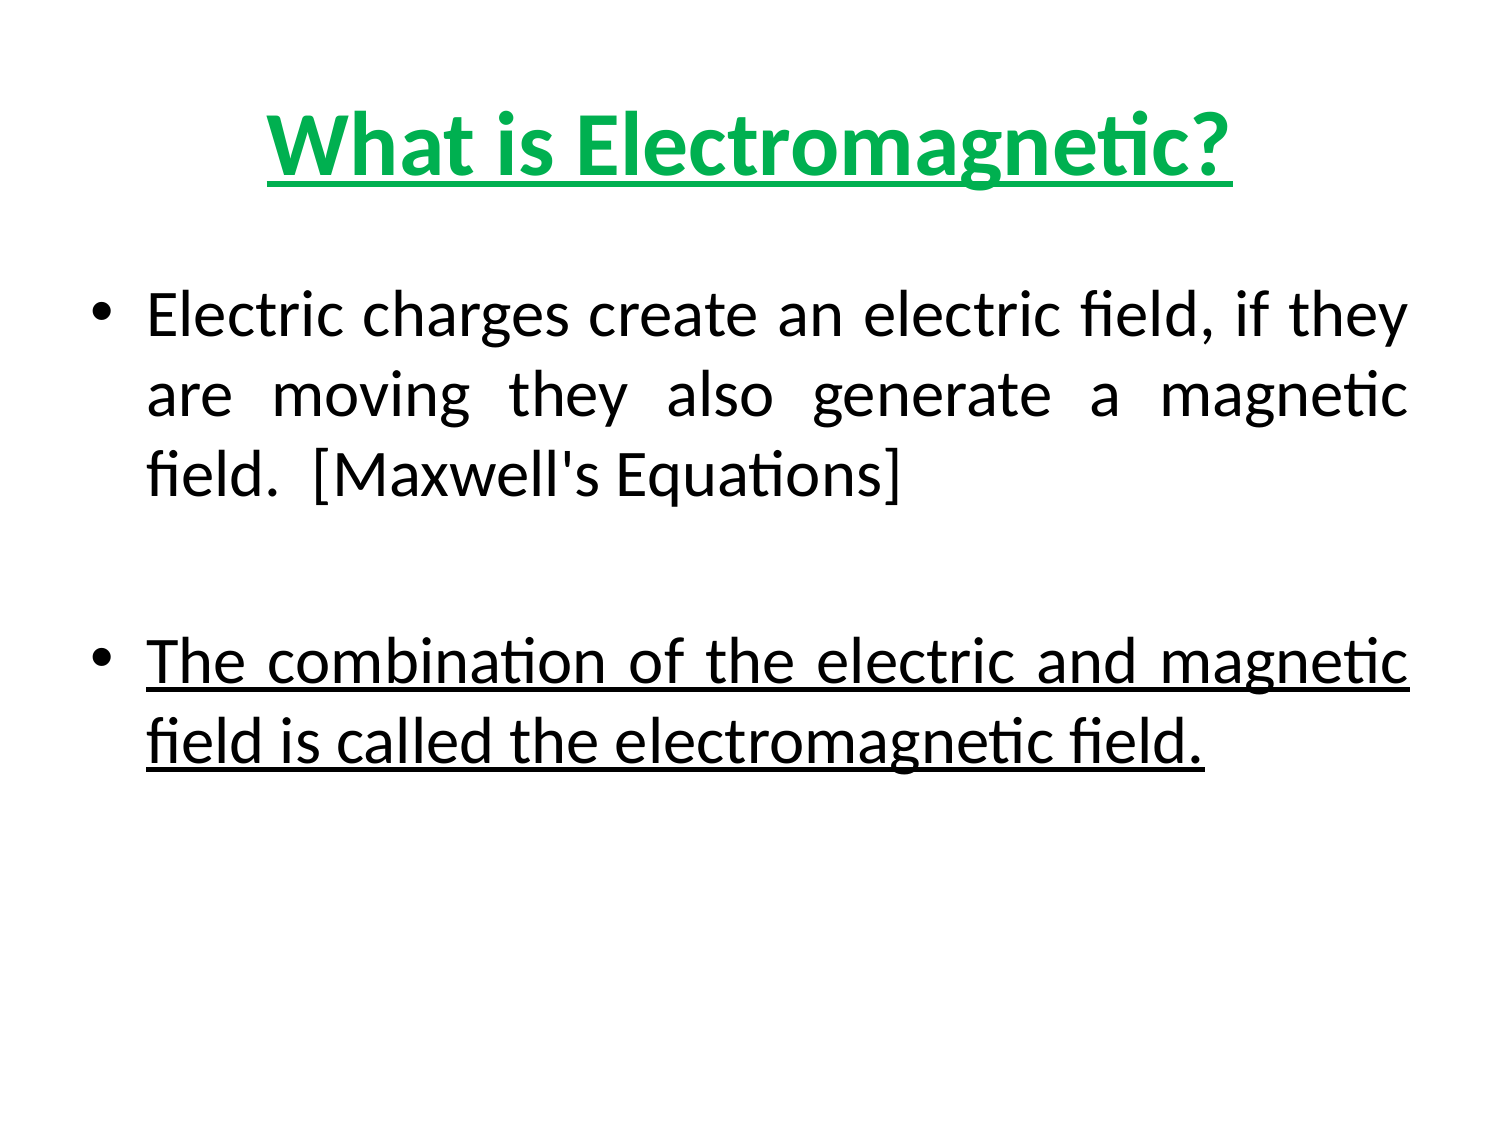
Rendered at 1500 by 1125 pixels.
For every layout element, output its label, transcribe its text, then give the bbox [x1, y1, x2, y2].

title What is Electromagnetic? [75, 45, 1425, 233]
list Electric charges create an electric field, if they are moving they also generate a magnetic field. [Maxwell's Equations] The combination of the electric and magnetic field is called the electromagnetic field. [75, 262, 1425, 1005]
